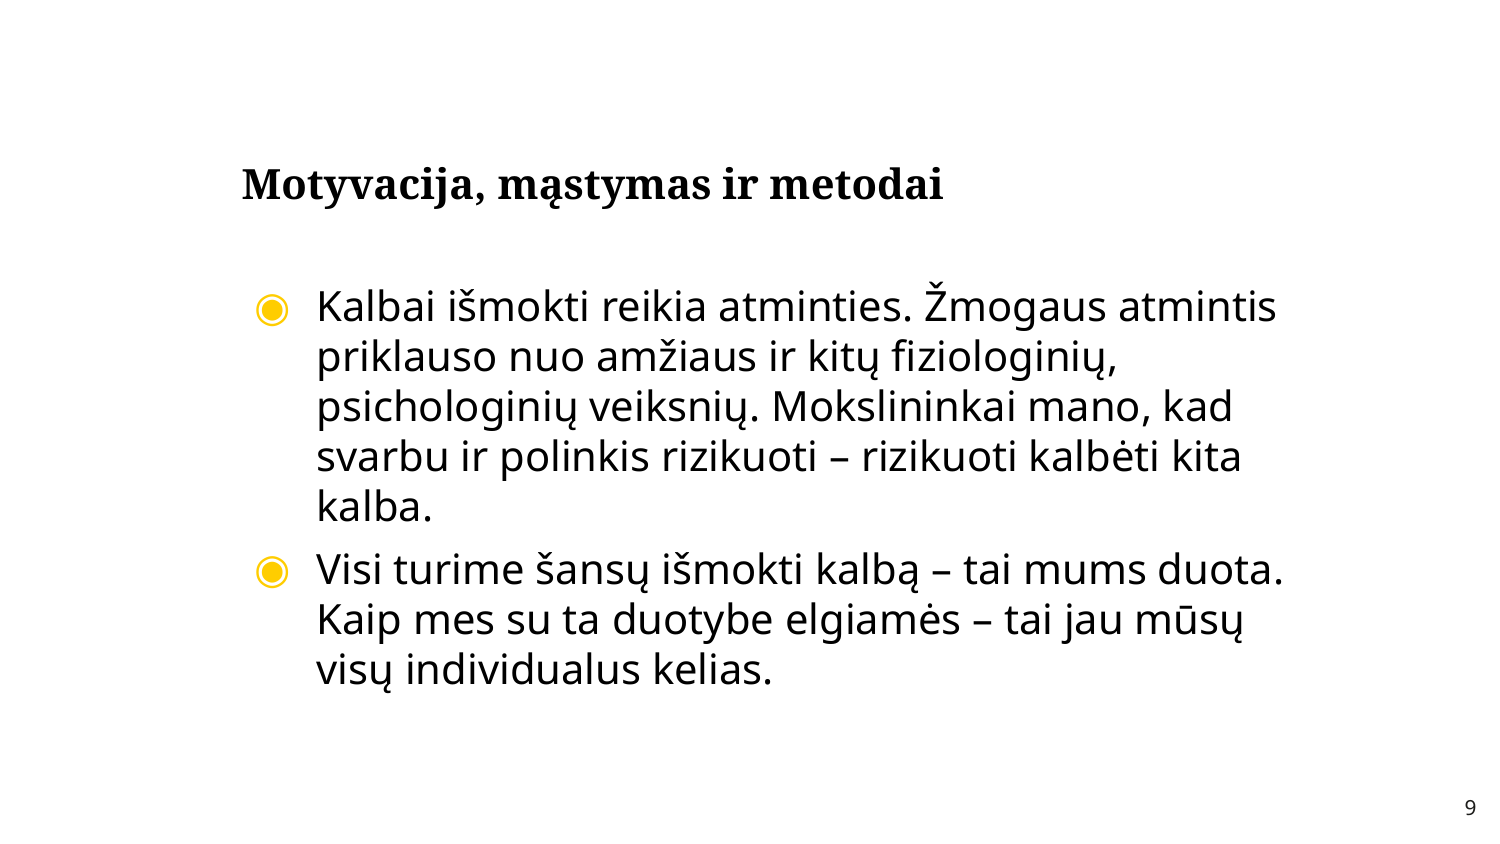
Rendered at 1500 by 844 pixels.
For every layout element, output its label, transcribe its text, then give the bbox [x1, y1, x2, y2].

title Motyvacija, mąstymas ir metodai [226, 147, 1344, 219]
slide_number 9 [1401, 779, 1492, 844]
list Kalbai išmokti reikia atminties. Žmogaus atmintis priklauso nuo amžiaus ir kitų fiziologinių, psichologinių veiksnių. Mokslininkai mano, kad svarbu ir polinkis rizikuoti – rizikuoti kalbėti kita kalba. Visi turime šansų išmokti kalbą – tai mums duota. Kaip mes su ta duotybe elgiamės – tai jau mūsų visų individualus kelias. [226, 265, 1344, 776]
